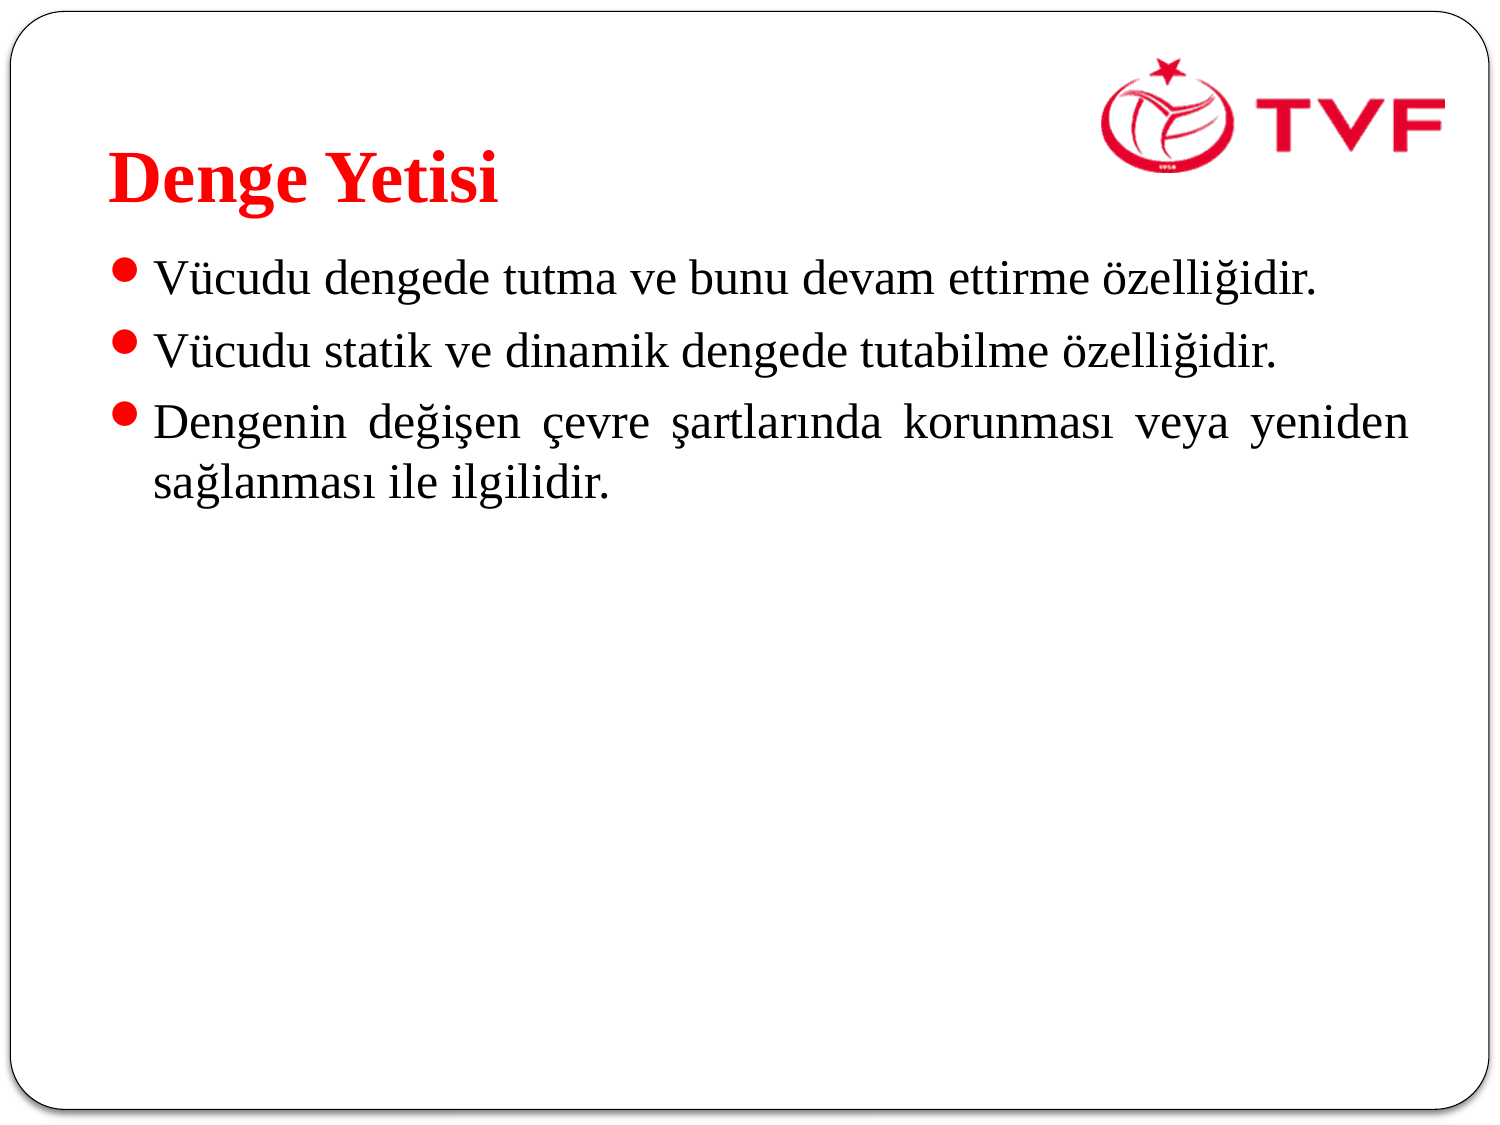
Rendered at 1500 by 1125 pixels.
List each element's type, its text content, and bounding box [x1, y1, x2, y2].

title Denge Yetisi [93, 44, 1426, 233]
list Vücudu dengede tutma ve bunu devam ettirme özelliğidir. Vücudu statik ve dinamik dengede tutabilme özelliğidir. Dengenin değişen çevre şartlarında korunması veya yeniden sağlanması ile ilgilidir. [93, 237, 1426, 988]
picture [1101, 58, 1445, 173]
